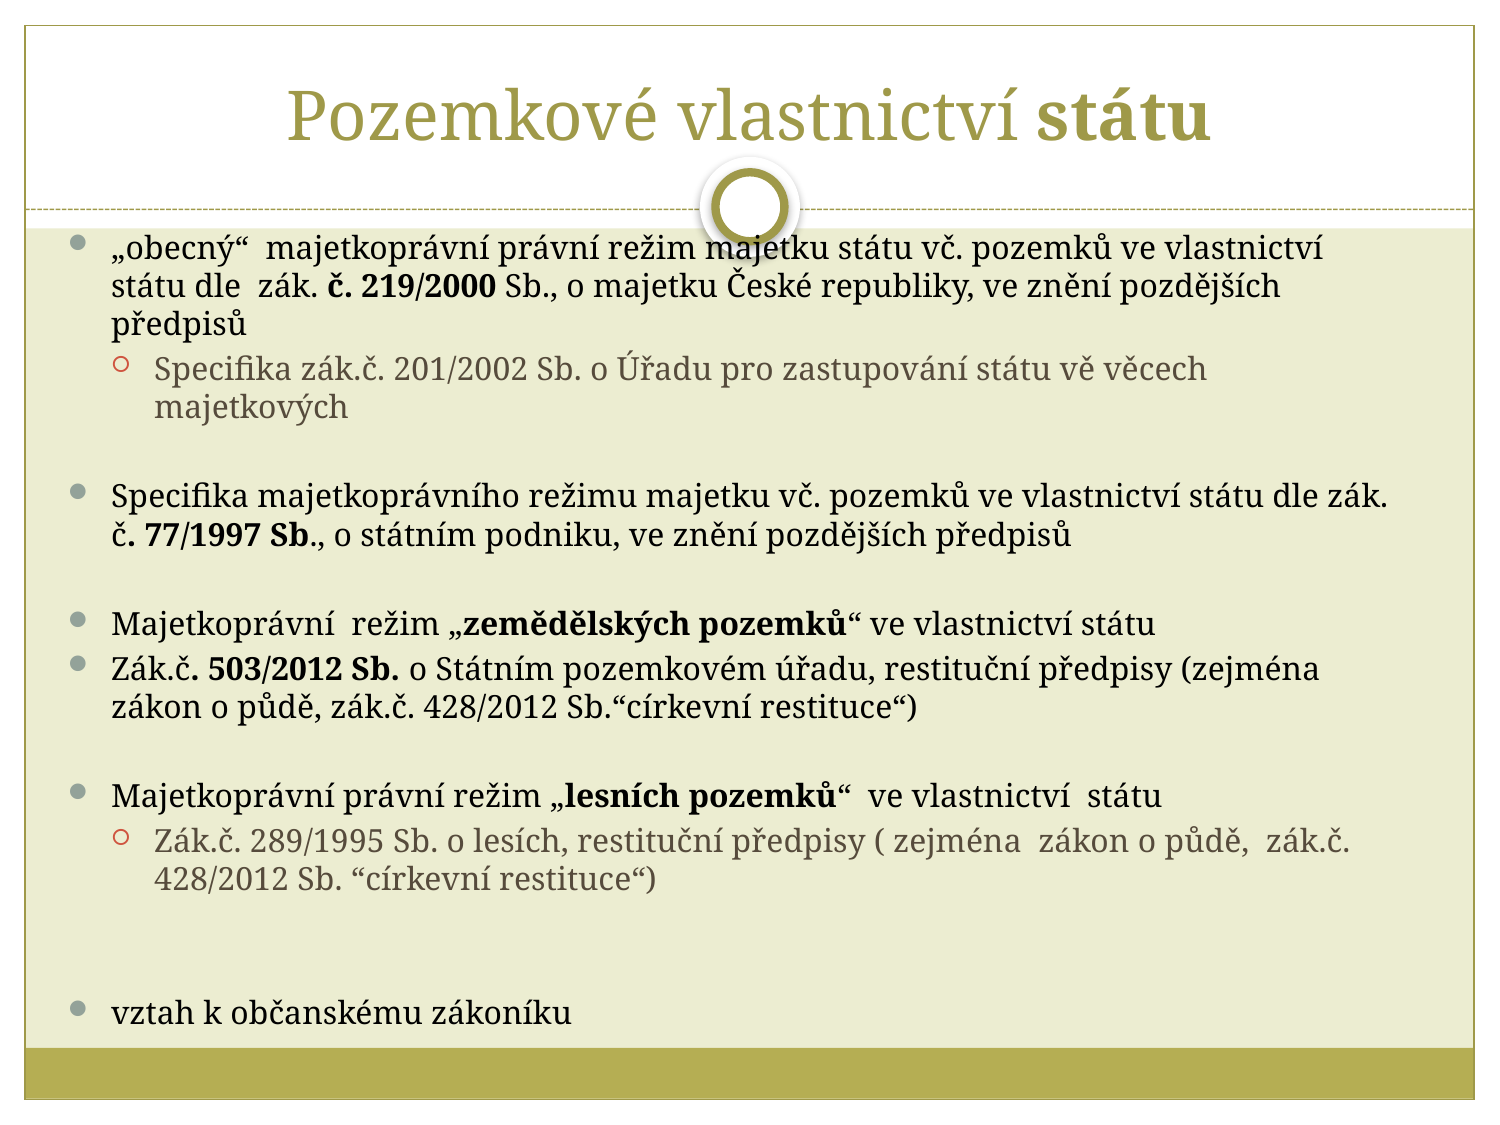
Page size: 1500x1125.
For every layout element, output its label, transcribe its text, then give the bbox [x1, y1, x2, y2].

list „obecný“ majetkoprávní právní režim majetku státu vč. pozemků ve vlastnictví státu dle zák. č. 219/2000 Sb., o majetku České republiky, ve znění pozdějších předpisů Specifika zák.č. 201/2002 Sb. o Úřadu pro zastupování státu vě věcech majetkových Specifika majetkoprávního režimu majetku vč. pozemků ve vlastnictví státu dle zák. č. 77/1997 Sb., o státním podniku, ve znění pozdějších předpisů Majetkoprávní režim „zemědělských pozemků“ ve vlastnictví státu Zák.č. 503/2012 Sb. o Státním pozemkovém úřadu, restituční předpisy (zejména zákon o půdě, zák.č. 428/2012 Sb.“církevní restituce“) Majetkoprávní právní režim „lesních pozemků“ ve vlastnictví státu Zák.č. 289/1995 Sb. o lesích, restituční předpisy ( zejména zákon o půdě, zák.č. 428/2012 Sb. “církevní restituce“) vztah k občanskému zákoníku [53, 219, 1415, 1047]
title Pozemkové vlastnictví státu [49, 37, 1450, 162]
